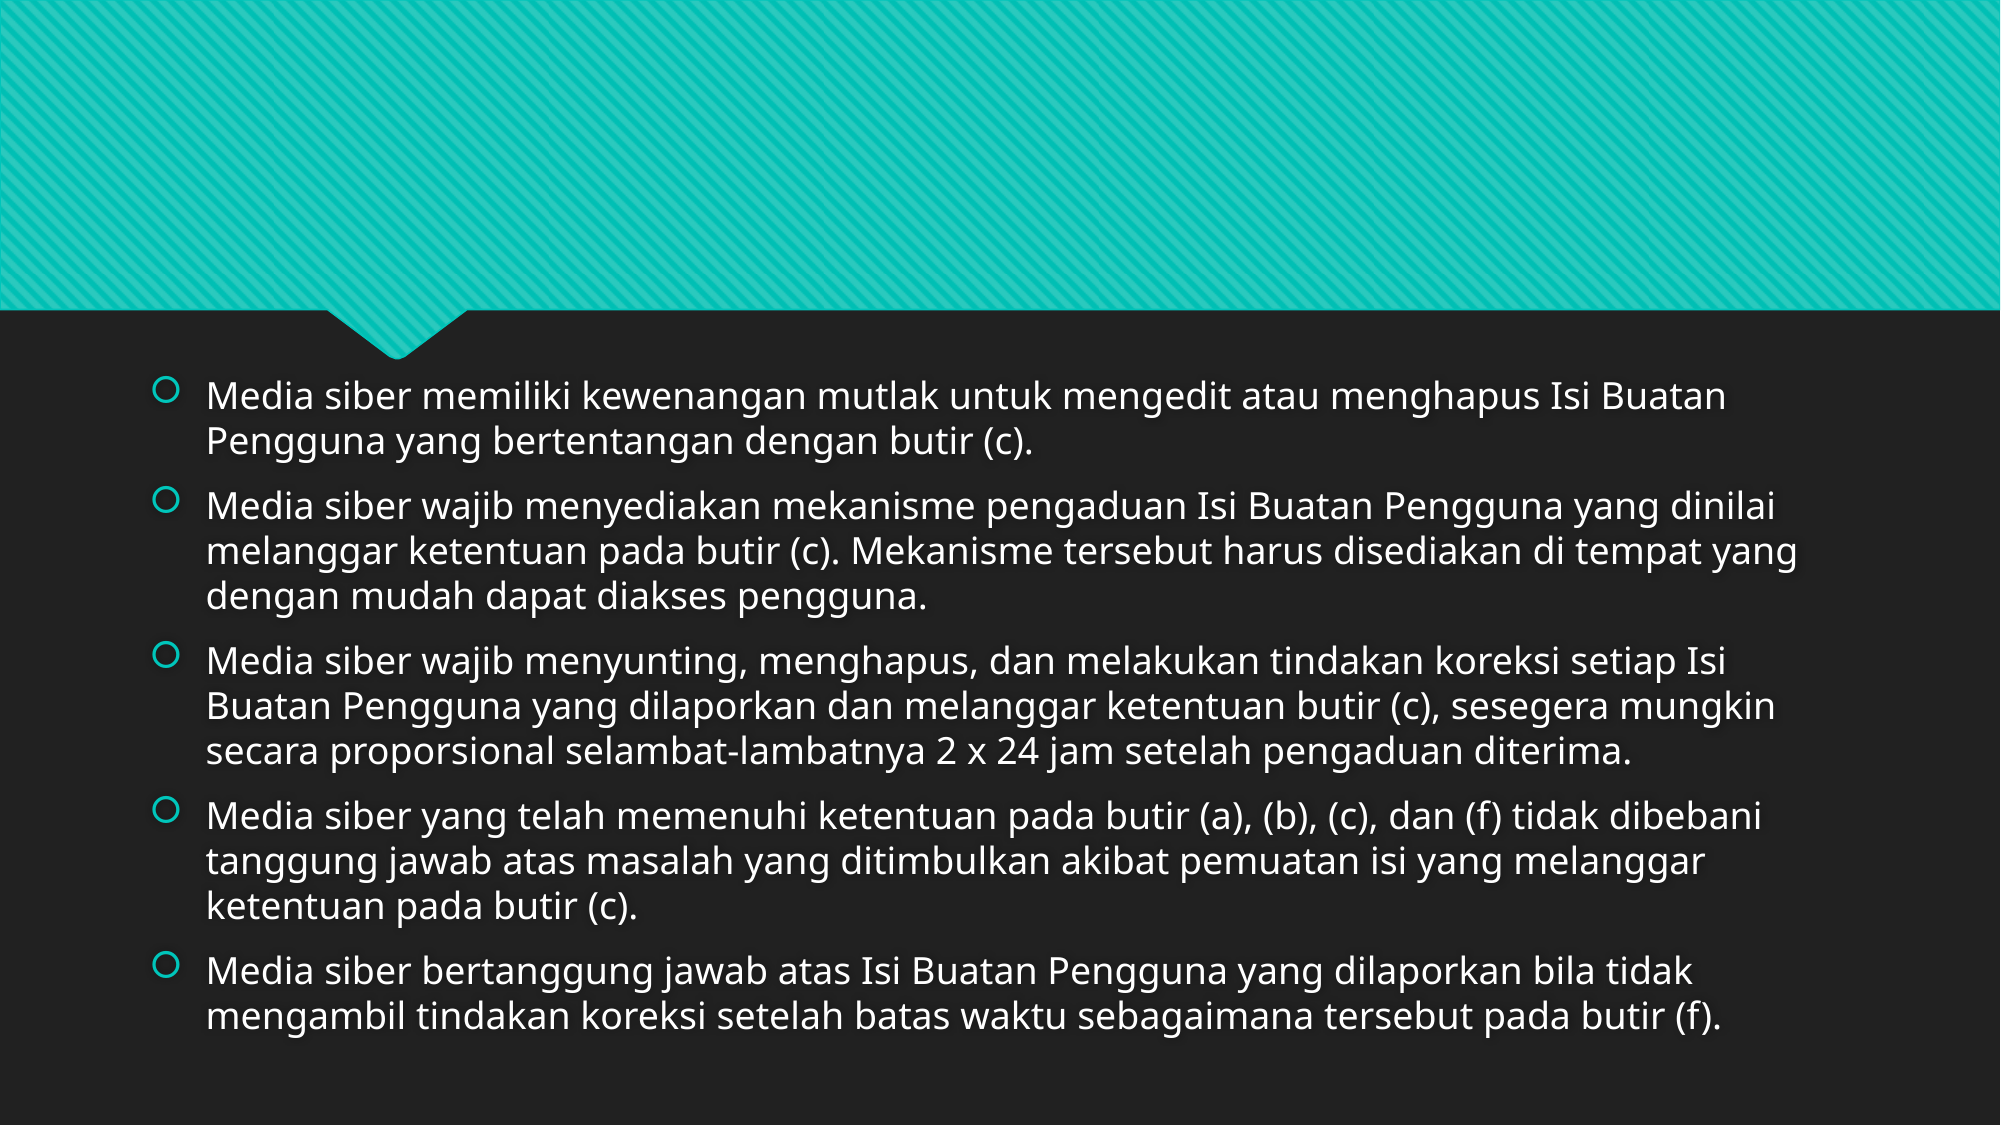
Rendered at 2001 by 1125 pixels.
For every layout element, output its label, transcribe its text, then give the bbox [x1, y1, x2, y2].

list Media siber memiliki kewenangan mutlak untuk mengedit atau menghapus Isi Buatan Pengguna yang bertentangan dengan butir (c). Media siber wajib menyediakan mekanisme pengaduan Isi Buatan Pengguna yang dinilai melanggar ketentuan pada butir (c). Mekanisme tersebut harus disediakan di tempat yang dengan mudah dapat diakses pengguna. Media siber wajib menyunting, menghapus, dan melakukan tindakan koreksi setiap Isi Buatan Pengguna yang dilaporkan dan melanggar ketentuan butir (c), sesegera mungkin secara proporsional selambat-lambatnya 2 x 24 jam setelah pengaduan diterima. Media siber yang telah memenuhi ketentuan pada butir (a), (b), (c), dan (f) tidak dibebani tanggung jawab atas masalah yang ditimbulkan akibat pemuatan isi yang melanggar ketentuan pada butir (c). Media siber bertanggung jawab atas Isi Buatan Pengguna yang dilaporkan bila tidak mengambil tindakan koreksi setelah batas waktu sebagaimana tersebut pada butir (f). [134, 364, 1866, 1101]
